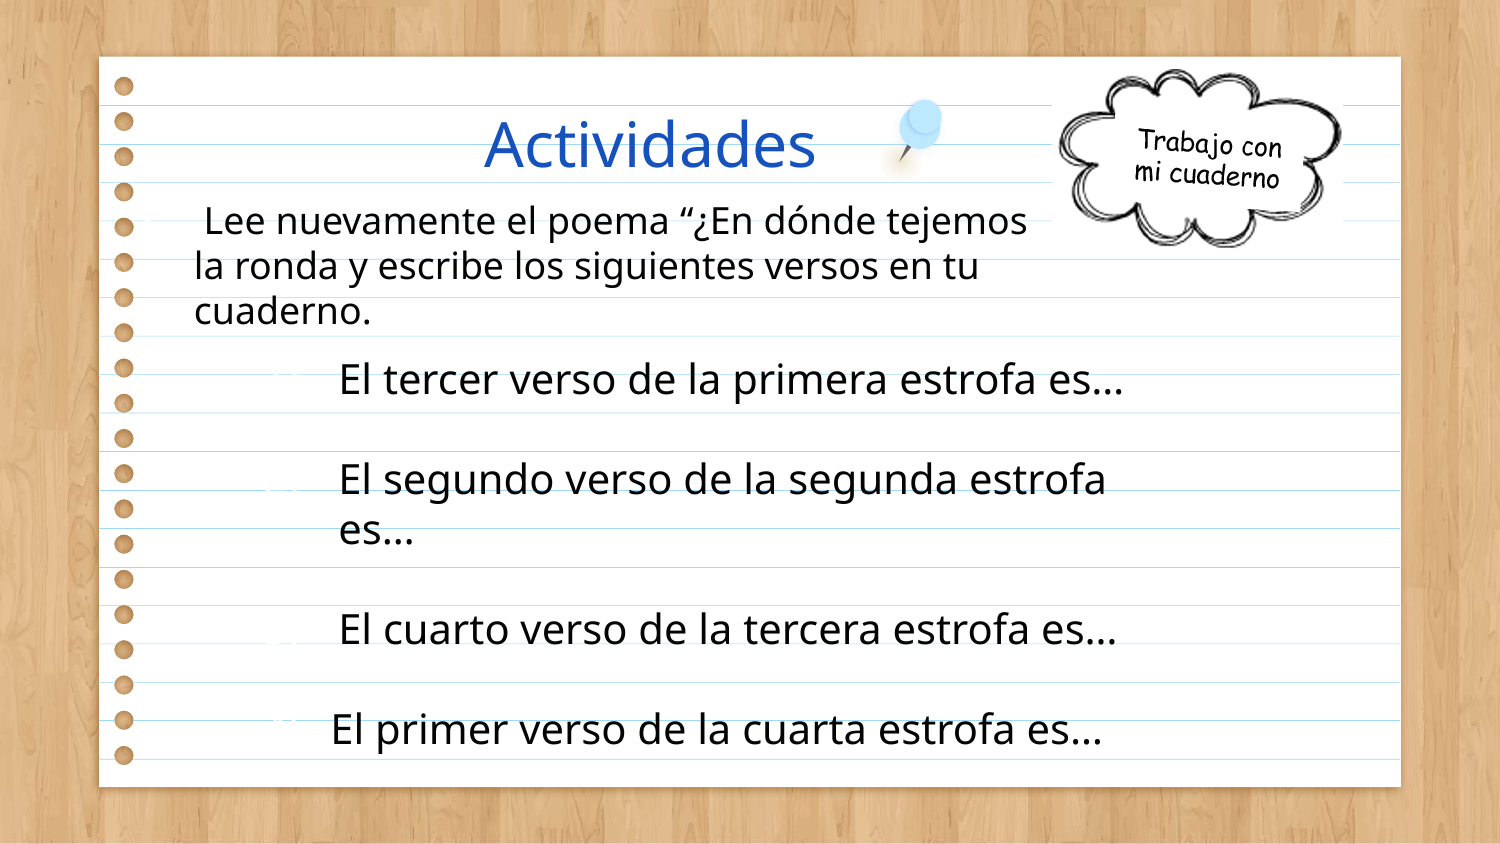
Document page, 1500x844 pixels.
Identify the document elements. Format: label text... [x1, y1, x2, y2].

picture [0, 0, 1500, 844]
subtitle Lee nuevamente el poema “¿En dónde tejemos la ronda y escribe los siguientes versos en tu cuaderno. [103, 182, 1075, 338]
title Actividades [166, 89, 1047, 182]
subtitle El tercer verso de la primera estrofa es… El segundo verso de la segunda estrofa es… El cuarto verso de la tercera estrofa es… El primer verso de la cuarta estrofa es… [248, 338, 1159, 732]
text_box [879, 99, 942, 182]
